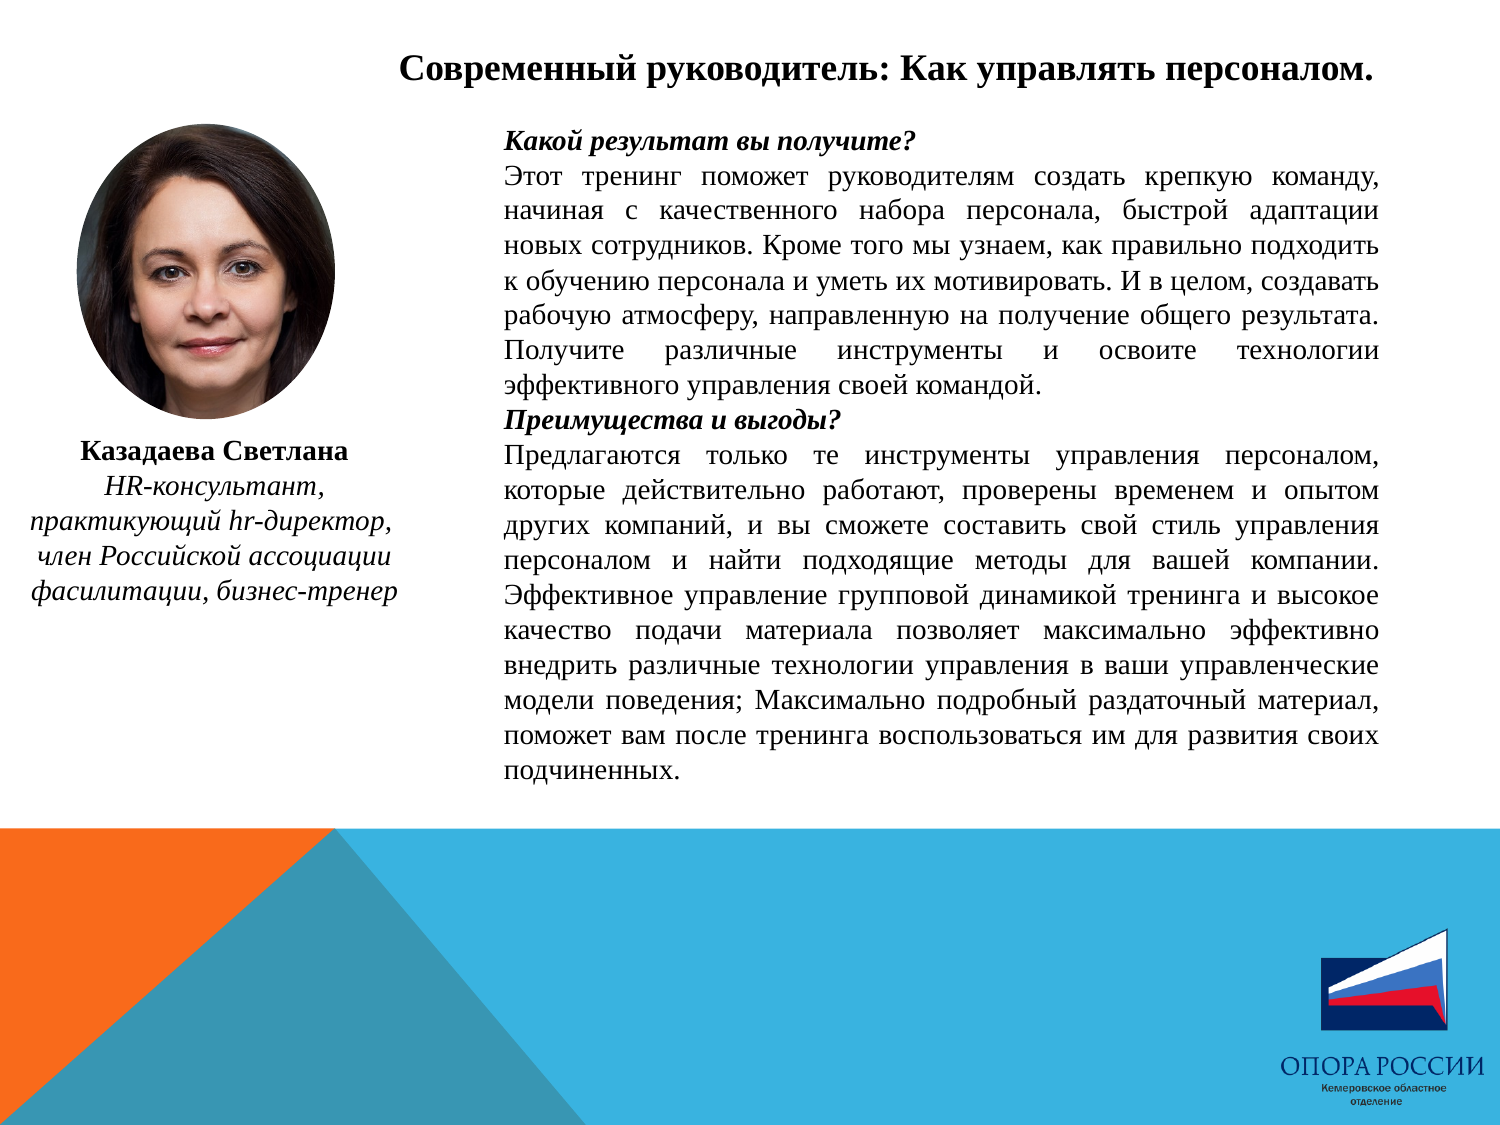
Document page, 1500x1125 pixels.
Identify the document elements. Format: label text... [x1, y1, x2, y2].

text_box Казадаева Светлана HR-консультант, практикующий hr-директор, член Российской ассоциации фасилитации, бизнес-тренер [3, 424, 426, 614]
picture [76, 123, 336, 420]
text_box Какой результат вы получите? Этот тренинг поможет руководителям создать крепкую команду, начиная с качественного набора персонала, быстрой адаптации новых сотрудников. Кроме того мы узнаем, как правильно подходить к обучению персонала и уметь их мотивировать. И в целом, создавать рабочую атмосферу, направленную на получение общего результата. Получите различные инструменты и освоите технологии эффективного управления своей командой. Преимущества и выгоды? Предлагаются только те инструменты управления персоналом, которые действительно работают, проверены временем и опытом других компаний, и вы сможете составить свой стиль управления персоналом и найти подходящие методы для вашей компании. Эффективное управление групповой динамикой тренинга и высокое качество подачи материала позволяет максимально эффективно внедрить различные технологии управления в ваши управленческие модели поведения; Максимально подробный раздаточный материал, поможет вам после тренинга воспользоваться им для развития своих подчиненных. [489, 113, 1395, 838]
text_box Современный руководитель: Как управлять персоналом. [383, 35, 1459, 95]
picture [1281, 928, 1485, 1107]
